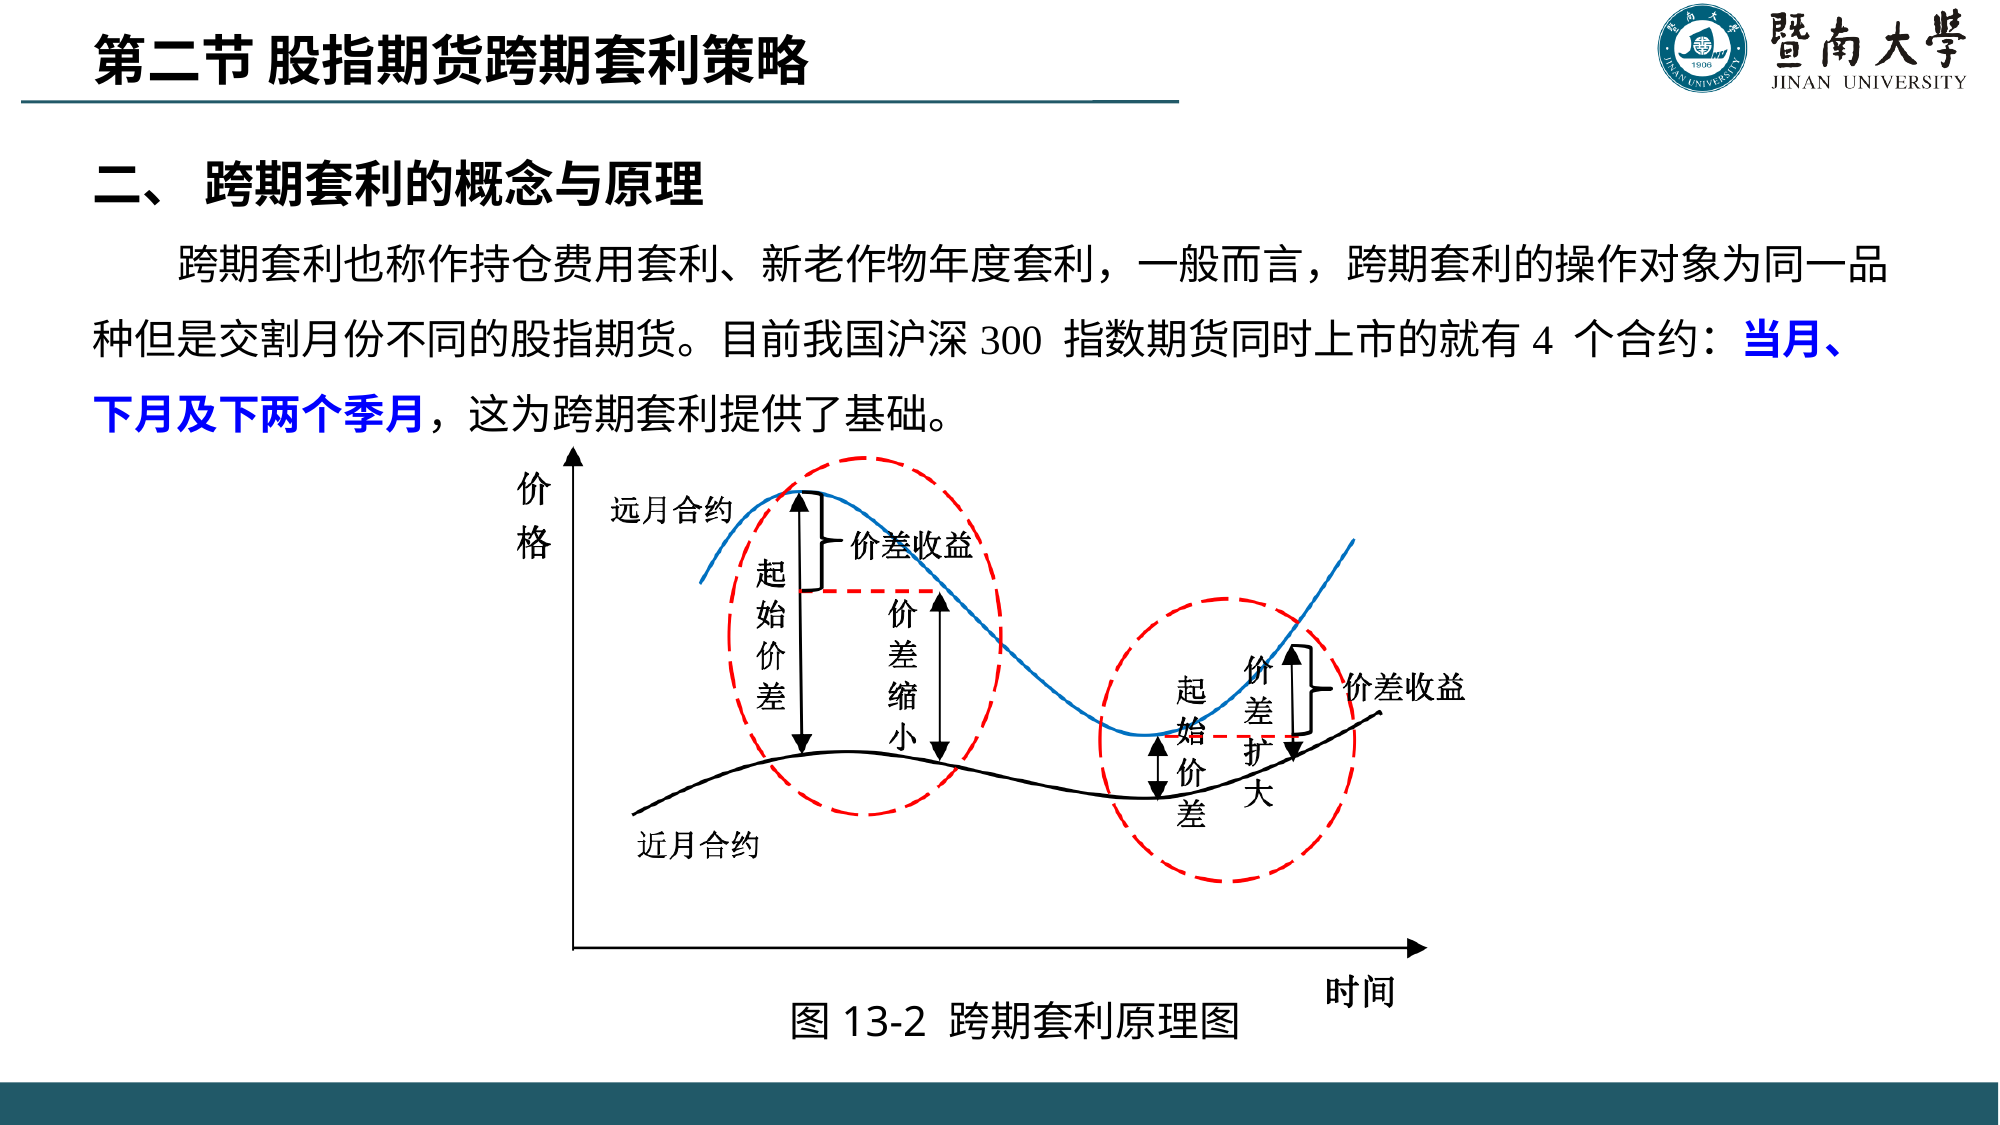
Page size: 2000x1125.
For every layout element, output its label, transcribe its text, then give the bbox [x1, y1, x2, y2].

text_box 第二节 股指期货跨期套利策略 [78, 19, 944, 99]
picture [510, 433, 1468, 1010]
picture [1657, 3, 1967, 93]
text_box 图13-2 跨期套利原理图 [775, 1019, 1437, 1053]
text_box 二、 跨期套利的概念与原理 跨期套利也称作持仓费用套利、新老作物年度套利，一般而言，跨期套利的操作对象为同一品种但是交割月份不同的股指期货。目前我国沪深300 指数期货同时上市的就有4 个合约：当月、下月及下两个季月，这为跨期套利提供了基础。 [78, 115, 1921, 445]
